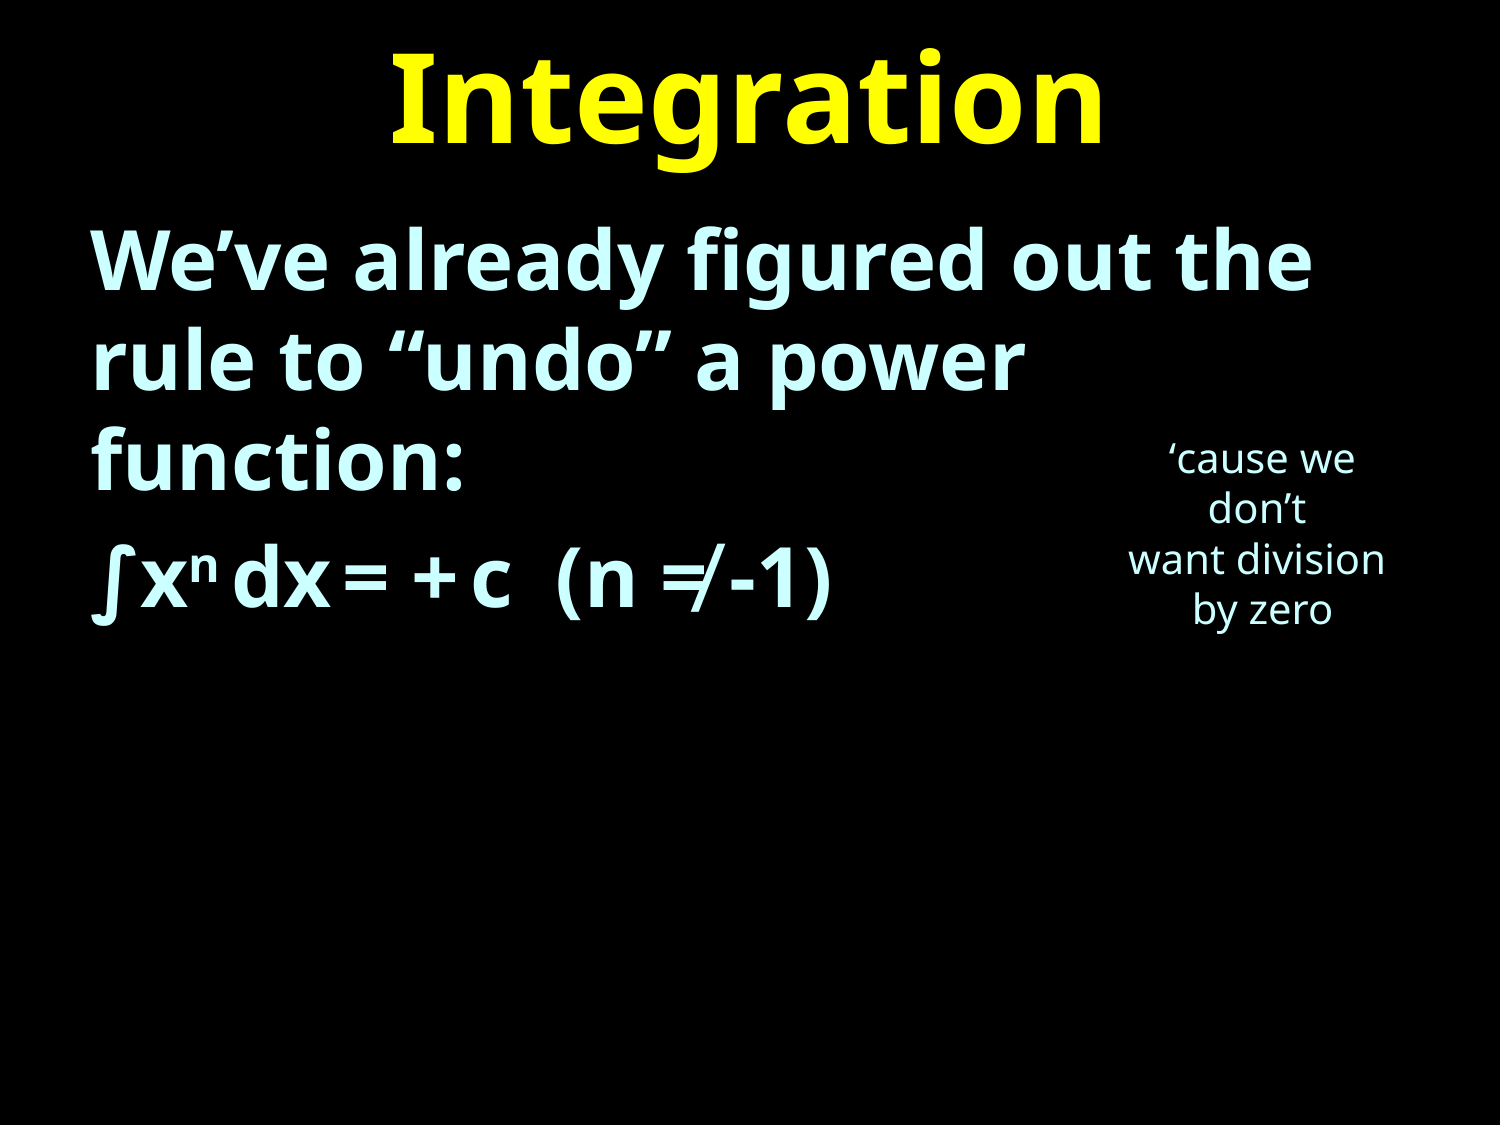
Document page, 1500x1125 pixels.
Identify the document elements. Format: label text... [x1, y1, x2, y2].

title Integration [0, 0, 1500, 188]
text_box ‘cause we don’t want division by zero [1100, 424, 1425, 640]
